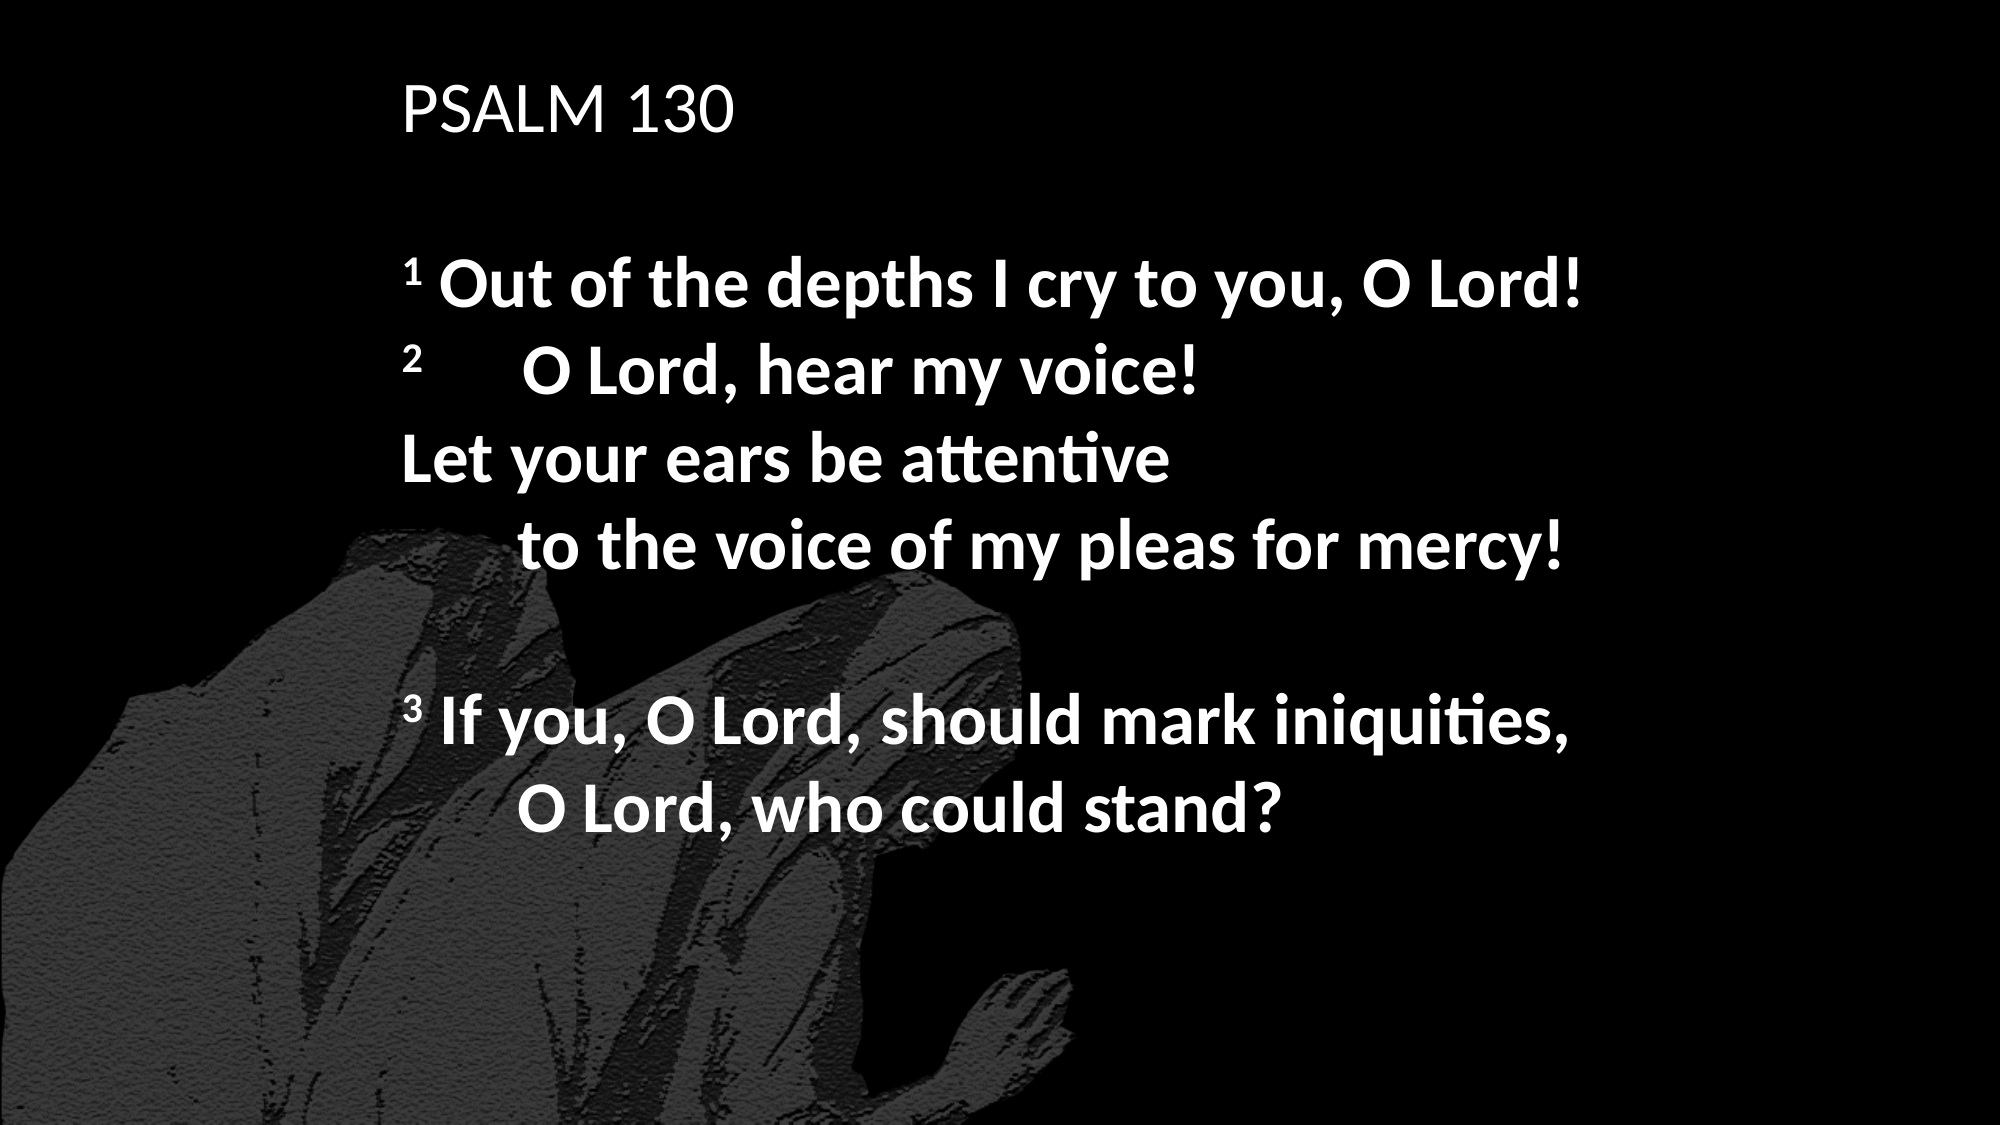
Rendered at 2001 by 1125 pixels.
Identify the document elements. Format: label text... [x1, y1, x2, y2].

picture [0, 426, 2000, 1125]
text_box PSALM 130 1 Out of the depths I cry to you, O Lord! 2 O Lord, hear my voice! Let your ears be attentive to the voice of my pleas for mercy! 3 If you, O Lord, should mark iniquities, O Lord, who could stand? [386, 51, 1601, 422]
